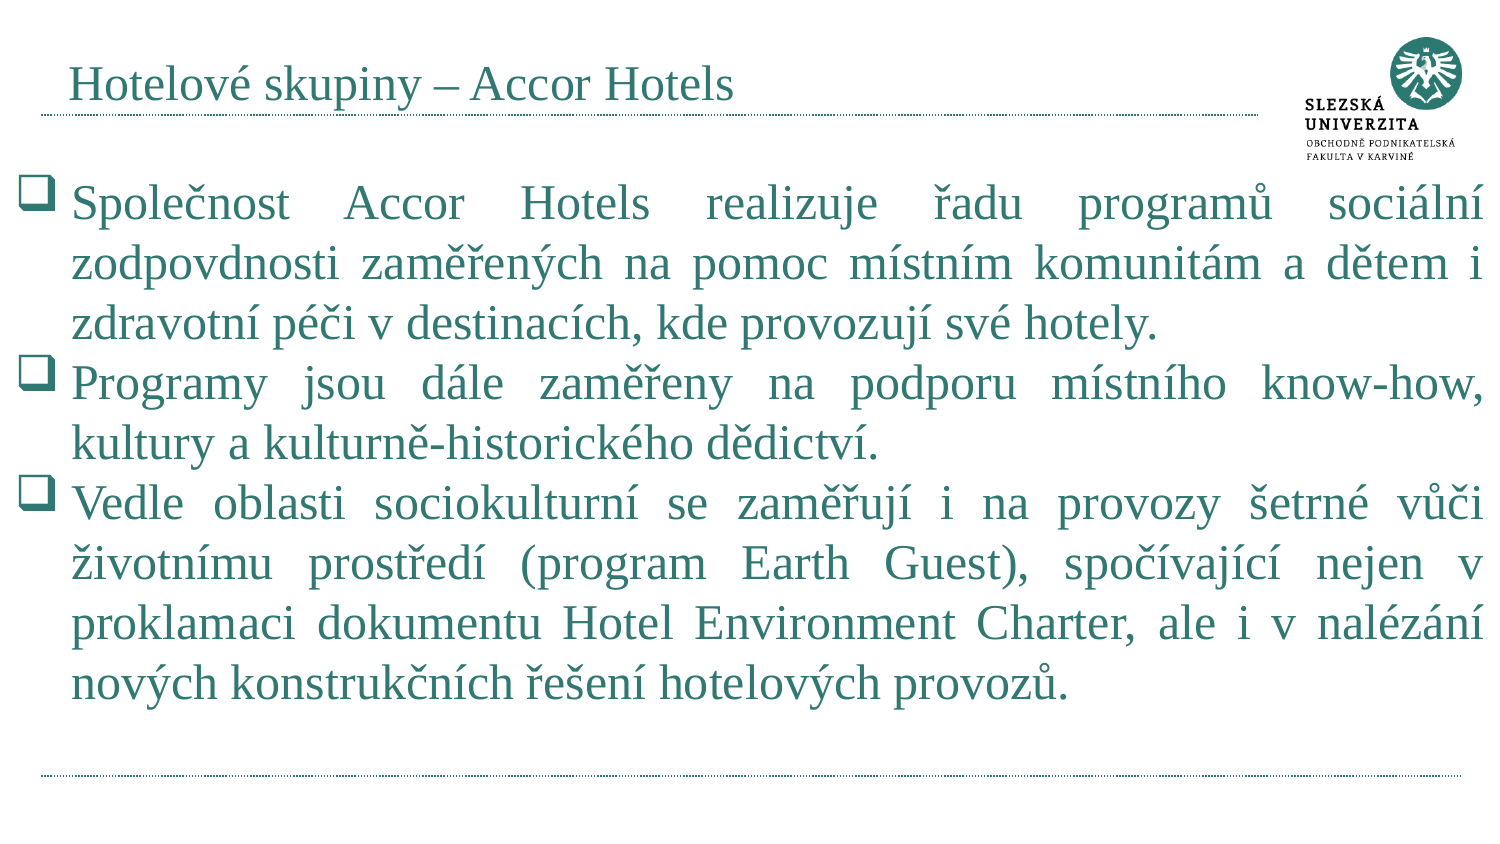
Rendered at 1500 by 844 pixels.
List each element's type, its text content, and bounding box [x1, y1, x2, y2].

text_box Společnost Accor Hotels realizuje řadu programů sociální zodpovdnosti zaměřených na pomoc místním komunitám a dětem i zdravotní péči v destinacích, kde provozují své hotely. Programy jsou dále zaměřeny na podporu místního know-how, kultury a kulturně-historického dědictví. Vedle oblasti sociokulturní se zaměřují i na provozy šetrné vůči životnímu prostředí (program Earth Guest), spočívající nejen v proklamaci dokumentu Hotel Environment Charter, ale i v nalézání nových konstrukčních řešení hotelových provozů. [0, 161, 1500, 717]
picture [1305, 37, 1462, 160]
title Hotelové skupiny – Accor Hotels [53, 43, 1318, 127]
